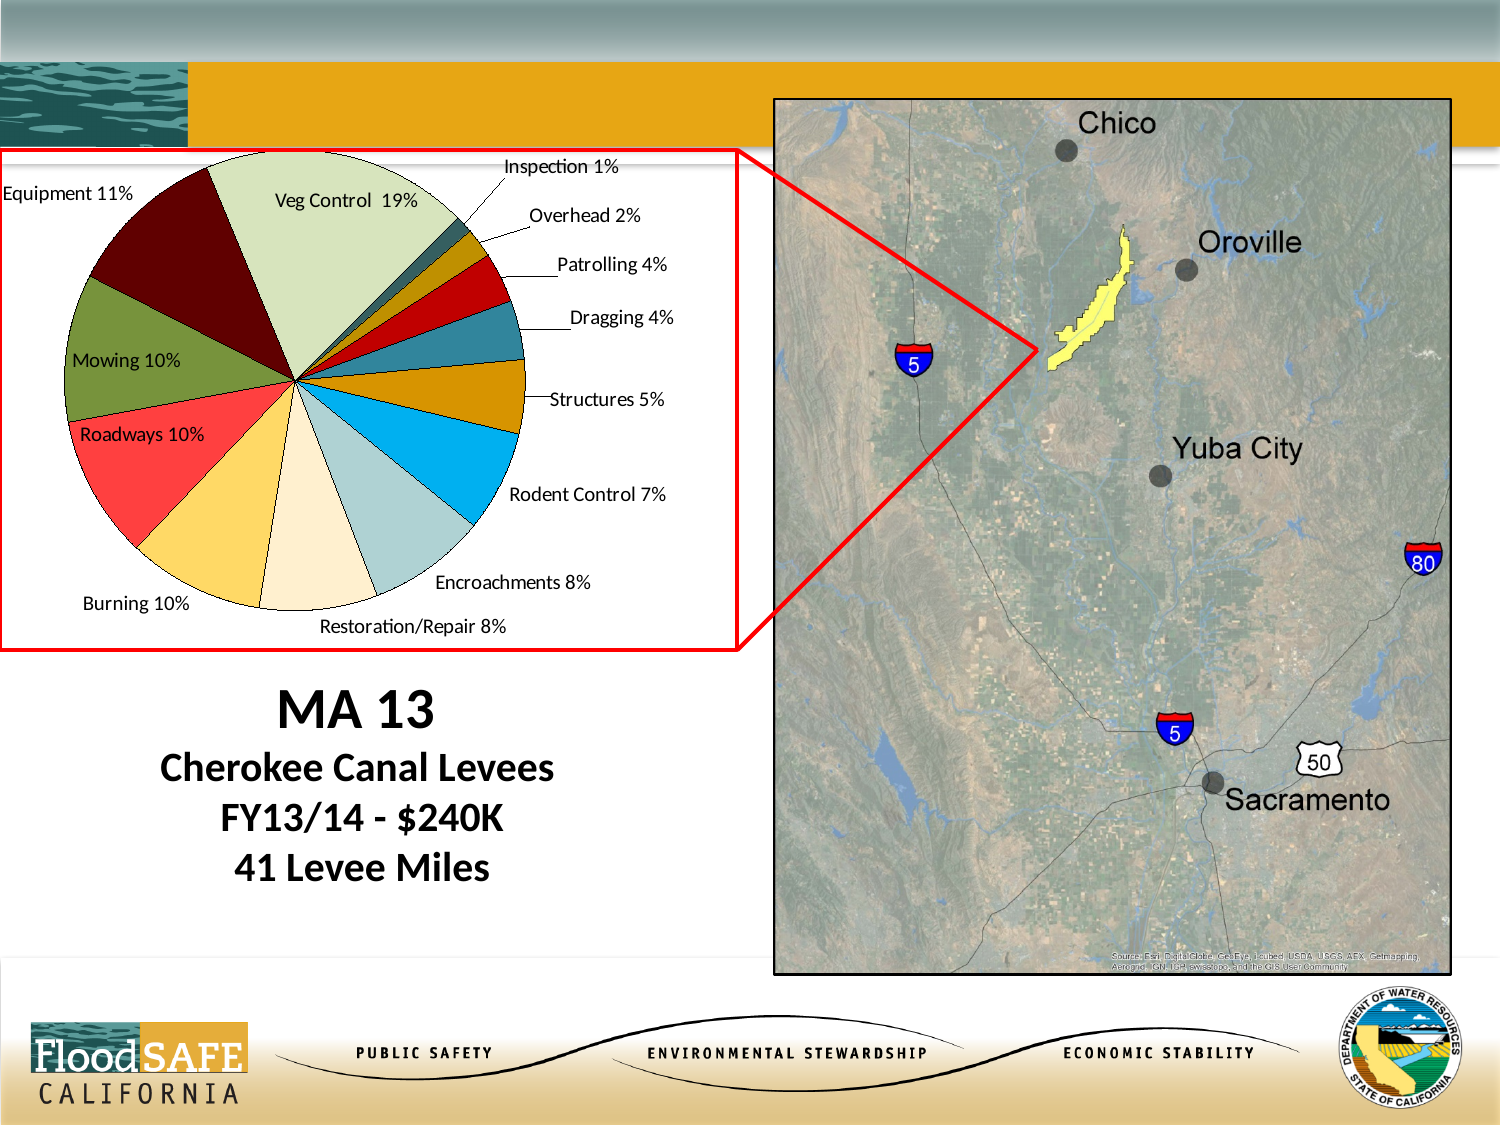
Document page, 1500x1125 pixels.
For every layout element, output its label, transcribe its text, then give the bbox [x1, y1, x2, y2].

picture [24, 1015, 254, 1113]
text_box MA 13 Cherokee Canal Levees FY13/14 - $240K 41 Levee Miles [24, 662, 700, 898]
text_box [737, 149, 1038, 349]
picture [774, 99, 1451, 974]
picture [0, 62, 188, 112]
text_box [737, 349, 1038, 651]
picture [1337, 984, 1463, 1109]
chart [0, 112, 788, 651]
picture [275, 1015, 1300, 1092]
